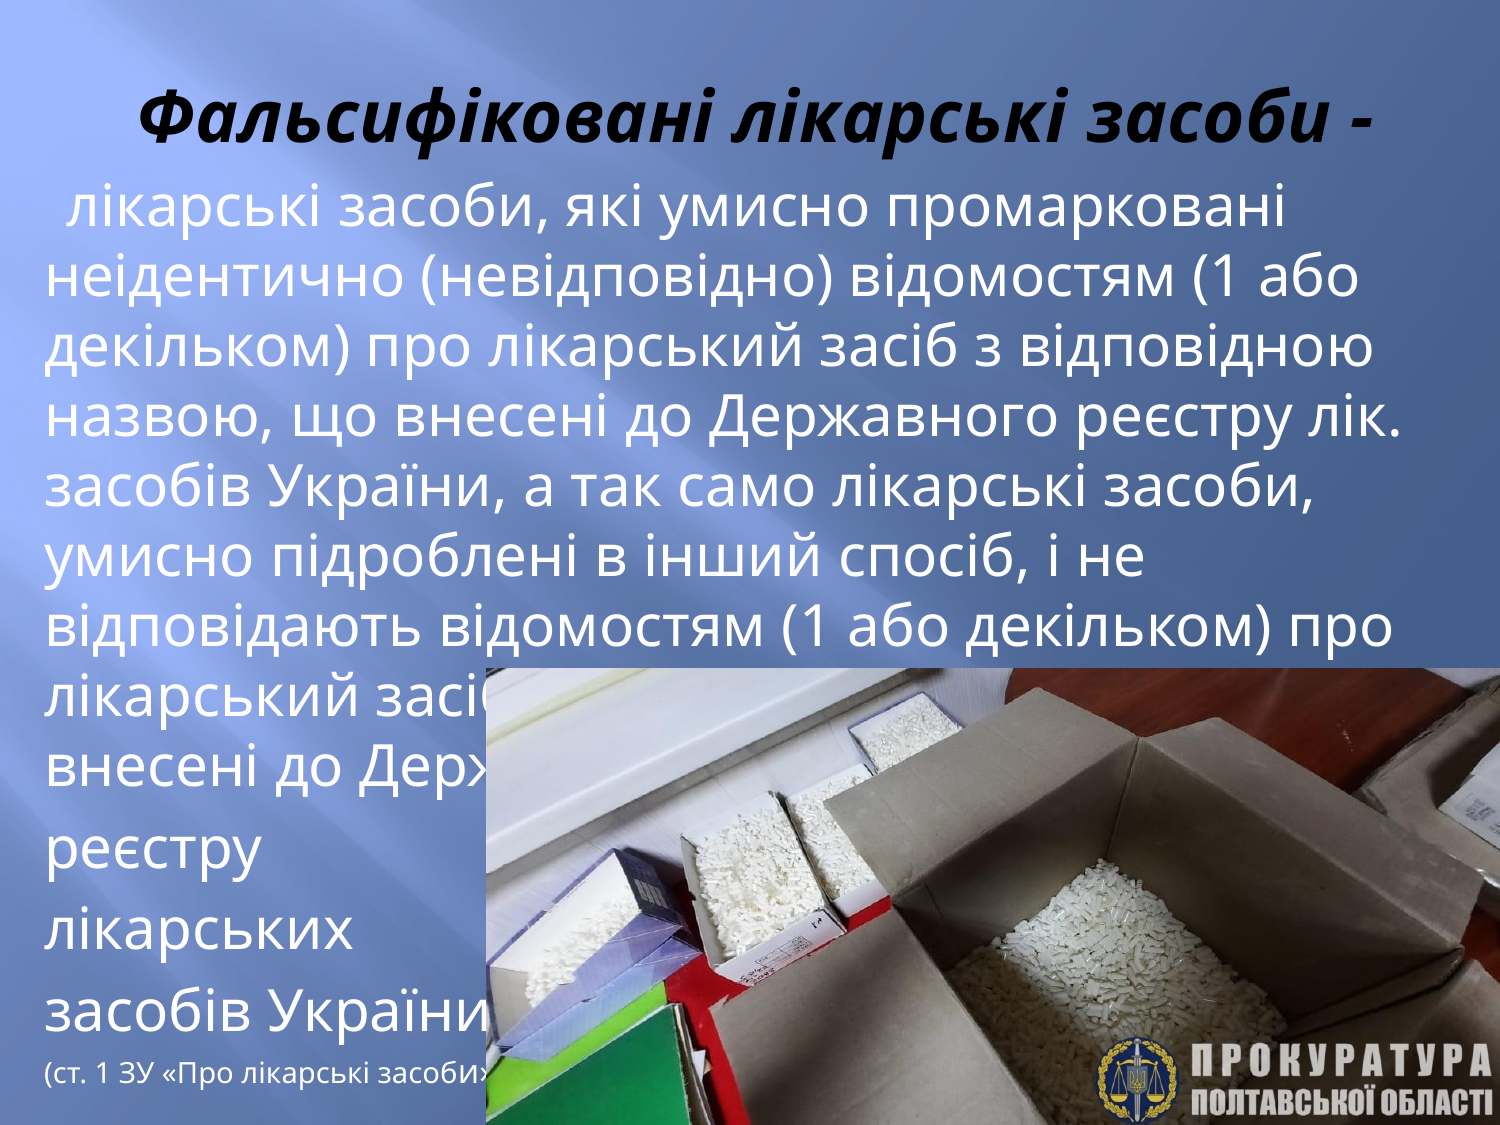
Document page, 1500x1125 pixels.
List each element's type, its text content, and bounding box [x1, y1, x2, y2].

picture [485, 668, 1500, 1125]
list лікарські засоби, які умисно промарковані неідентично (невідповідно) відомостям (1 або декільком) про лікарський засіб з відповідною назвою, що внесені до Державного реєстру лік. засобів України, а так само лікарські засоби, умисно підроблені в інший спосіб, і не відповідають відомостям (1 або декільком) про лікарський засіб з відповідною назвою, що внесені до Державного реєстру лікарських засобів України (ст. 1 ЗУ «Про лікарські засоби») [29, 160, 1471, 1094]
title Фальсифіковані лікарські засоби - [41, 30, 1471, 160]
